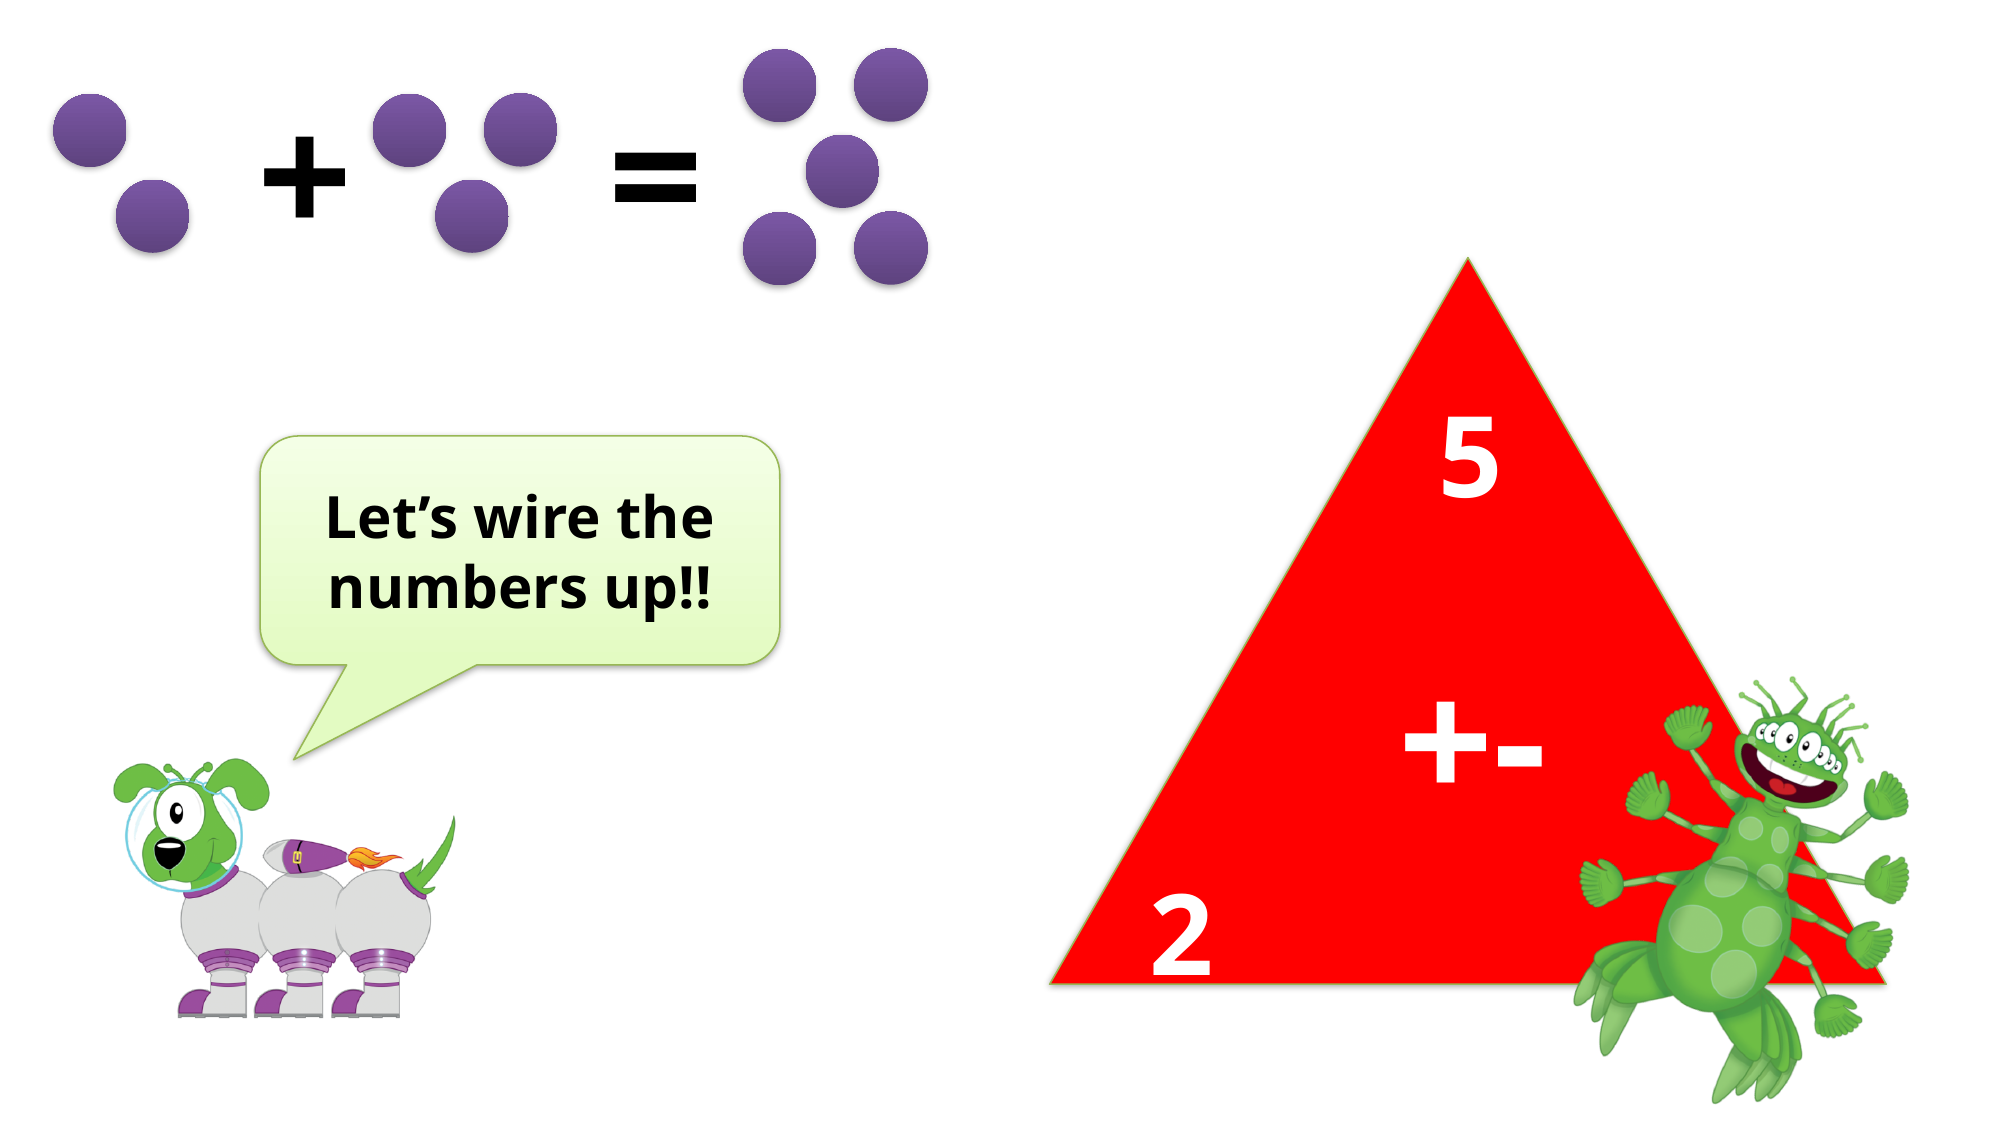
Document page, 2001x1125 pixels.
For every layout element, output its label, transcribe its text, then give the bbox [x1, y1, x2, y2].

text_box [484, 93, 558, 167]
table_header + [243, 34, 342, 309]
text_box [1049, 257, 1887, 1039]
text_box [435, 179, 509, 253]
table_header = [593, 34, 710, 309]
table_header [35, 34, 243, 309]
text_box [805, 134, 880, 208]
picture [1509, 654, 1994, 1125]
text_box [116, 179, 190, 253]
text_box [854, 48, 928, 122]
picture [92, 750, 485, 1029]
text_box [53, 93, 127, 168]
text_box [372, 93, 447, 168]
text_box [743, 49, 817, 123]
text_box [854, 211, 928, 285]
table_header [710, 34, 966, 309]
text_box [743, 212, 817, 286]
table_header [342, 34, 593, 309]
text_box Let’s wire the numbers up!! [259, 435, 781, 749]
